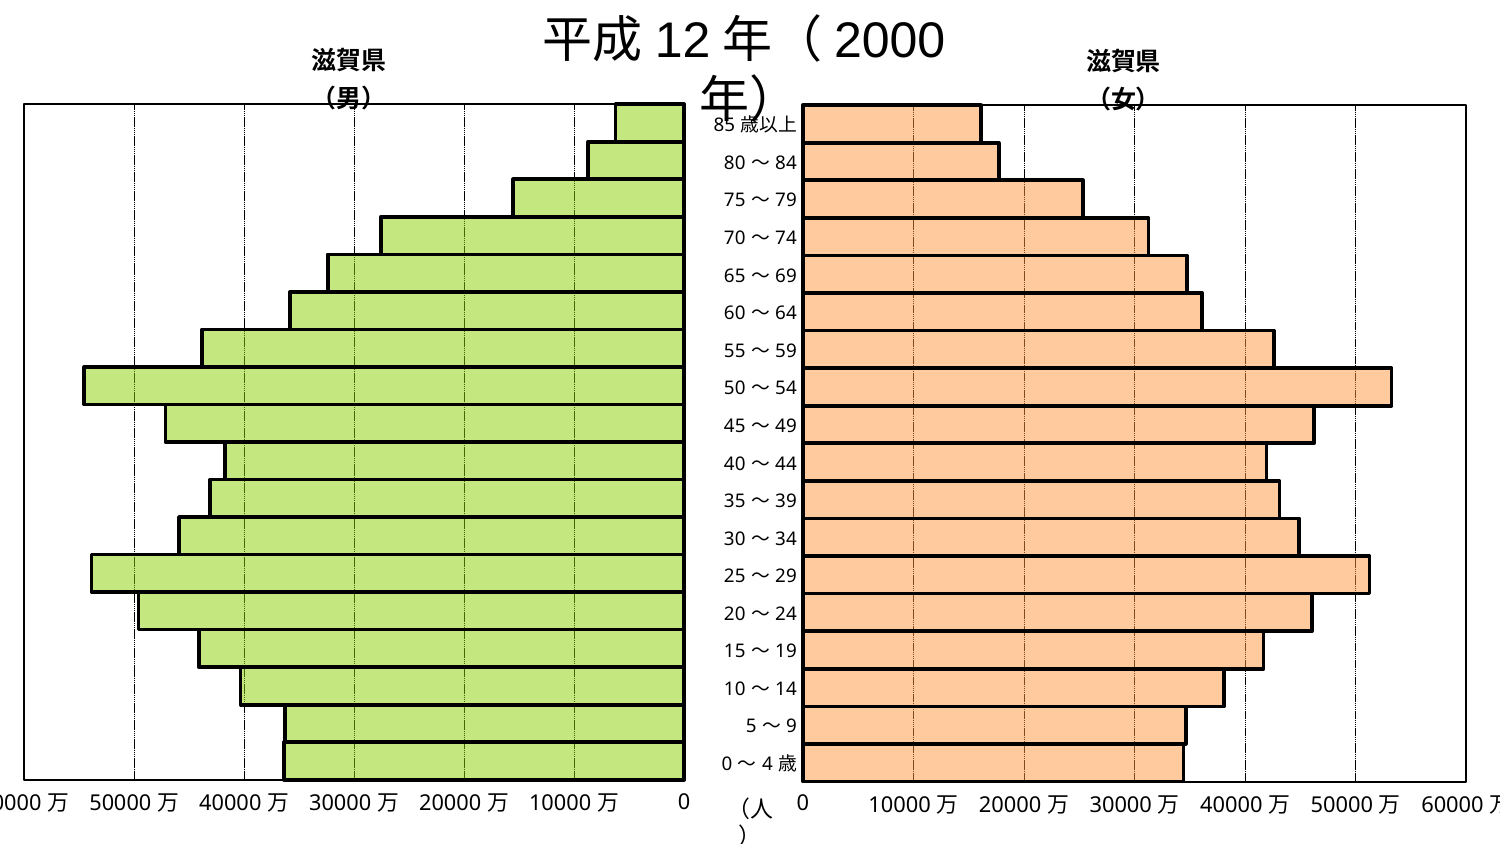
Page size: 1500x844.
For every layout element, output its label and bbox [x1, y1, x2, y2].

text_box [0, 0, 1500, 844]
